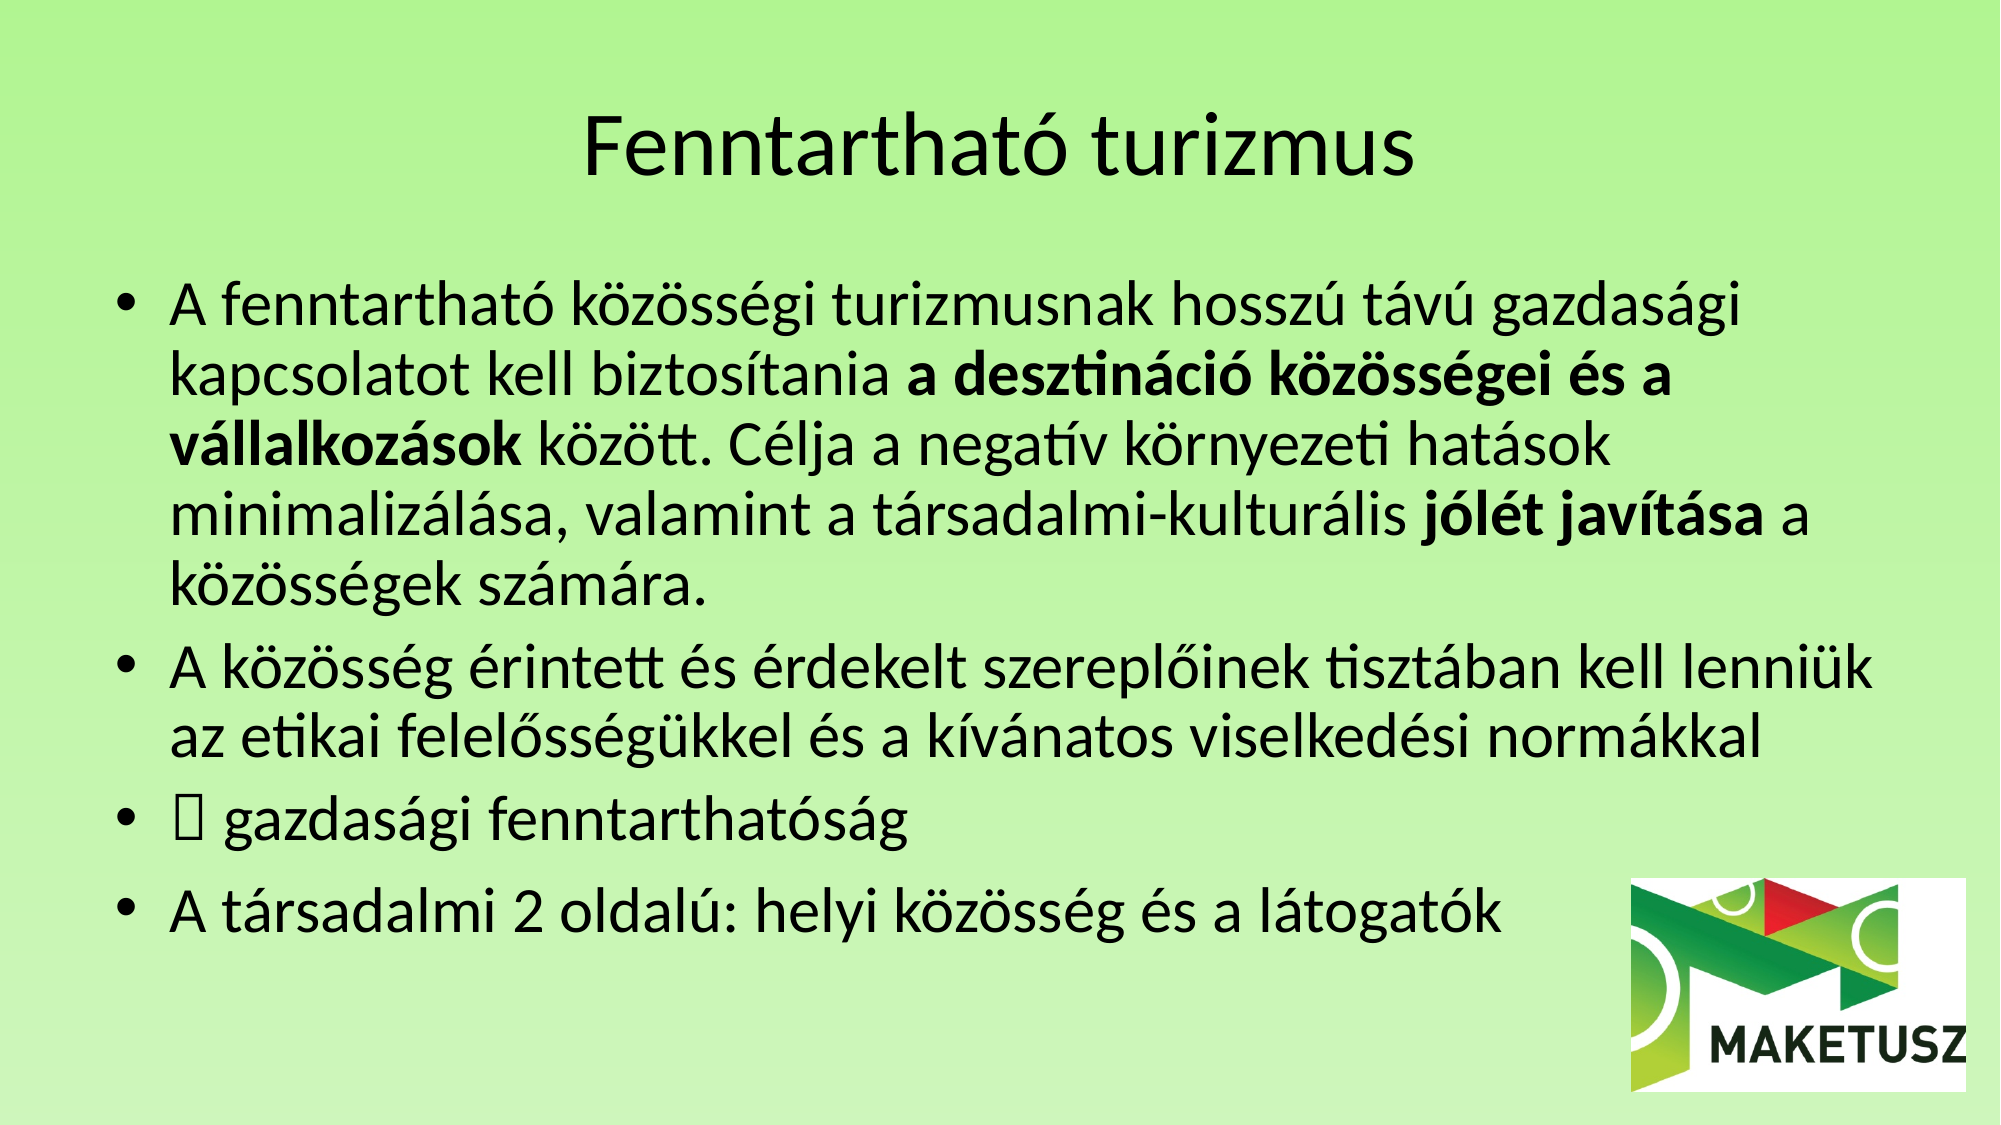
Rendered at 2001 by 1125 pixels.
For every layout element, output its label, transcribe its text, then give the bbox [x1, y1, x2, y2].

list A fenntartható közösségi turizmusnak hosszú távú gazdasági kapcsolatot kell biztosítania a desztináció közösségei és a vállalkozások között. Célja a negatív környezeti hatások minimalizálása, valamint a társadalmi-kulturális jólét javítása a közösségek számára. A közösség érintett és érdekelt szereplőinek tisztában kell lenniük az etikai felelősségükkel és a kívánatos viselkedési normákkal  gazdasági fenntarthatóság A társadalmi 2 oldalú: helyi közösség és a látogatók [99, 262, 1900, 1005]
picture [1631, 878, 1966, 1092]
title Fenntartható turizmus [99, 45, 1900, 233]
